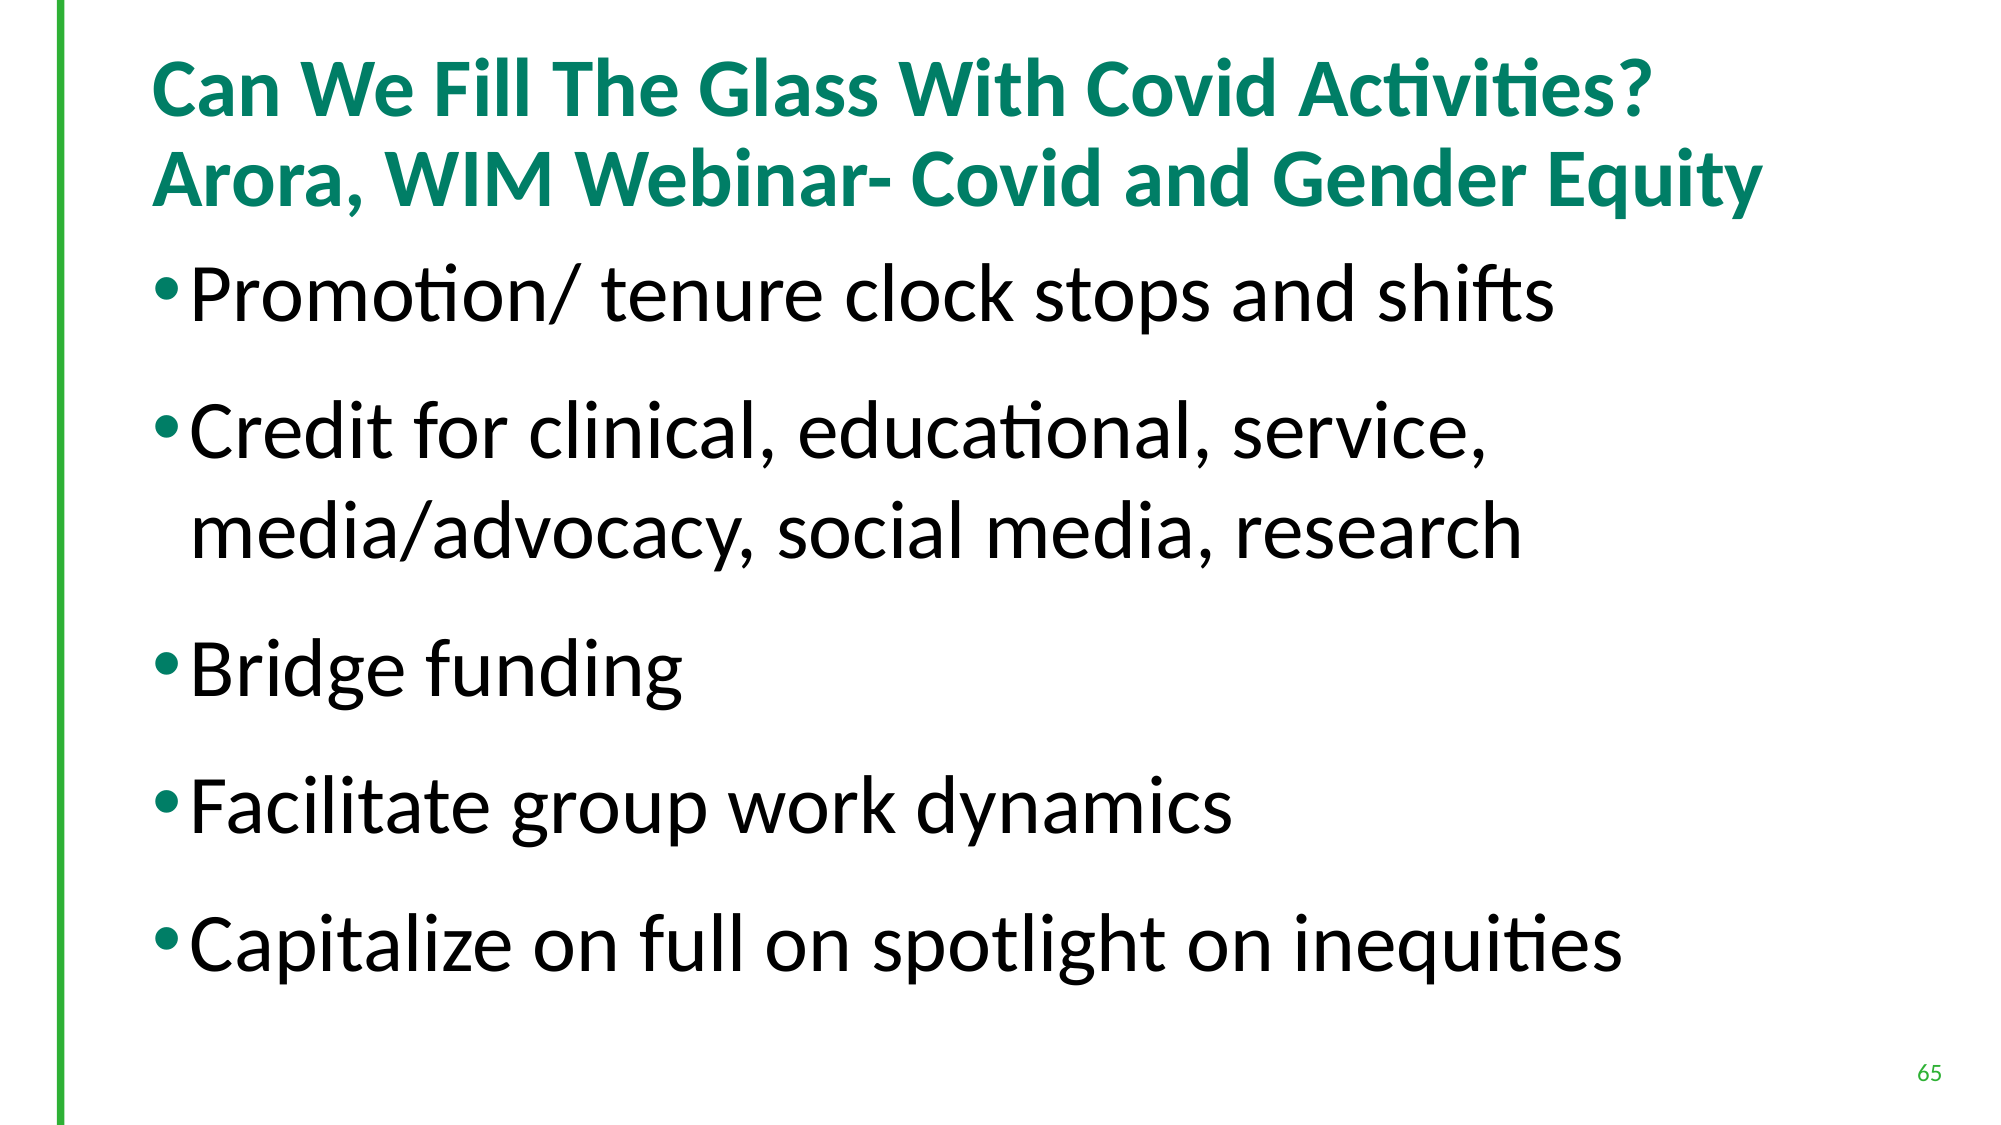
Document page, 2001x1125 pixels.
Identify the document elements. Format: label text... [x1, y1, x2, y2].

list Promotion/ tenure clock stops and shifts Credit for clinical, educational, service, media/advocacy, social media, research Bridge funding Facilitate group work dynamics Capitalize on full on spotlight on inequities [137, 230, 1863, 1049]
title Can We Fill The Glass With Covid Activities? Arora, WIM Webinar- Covid and Gender Equity [137, 59, 1863, 210]
slide_number 65 [1434, 1048, 1958, 1094]
